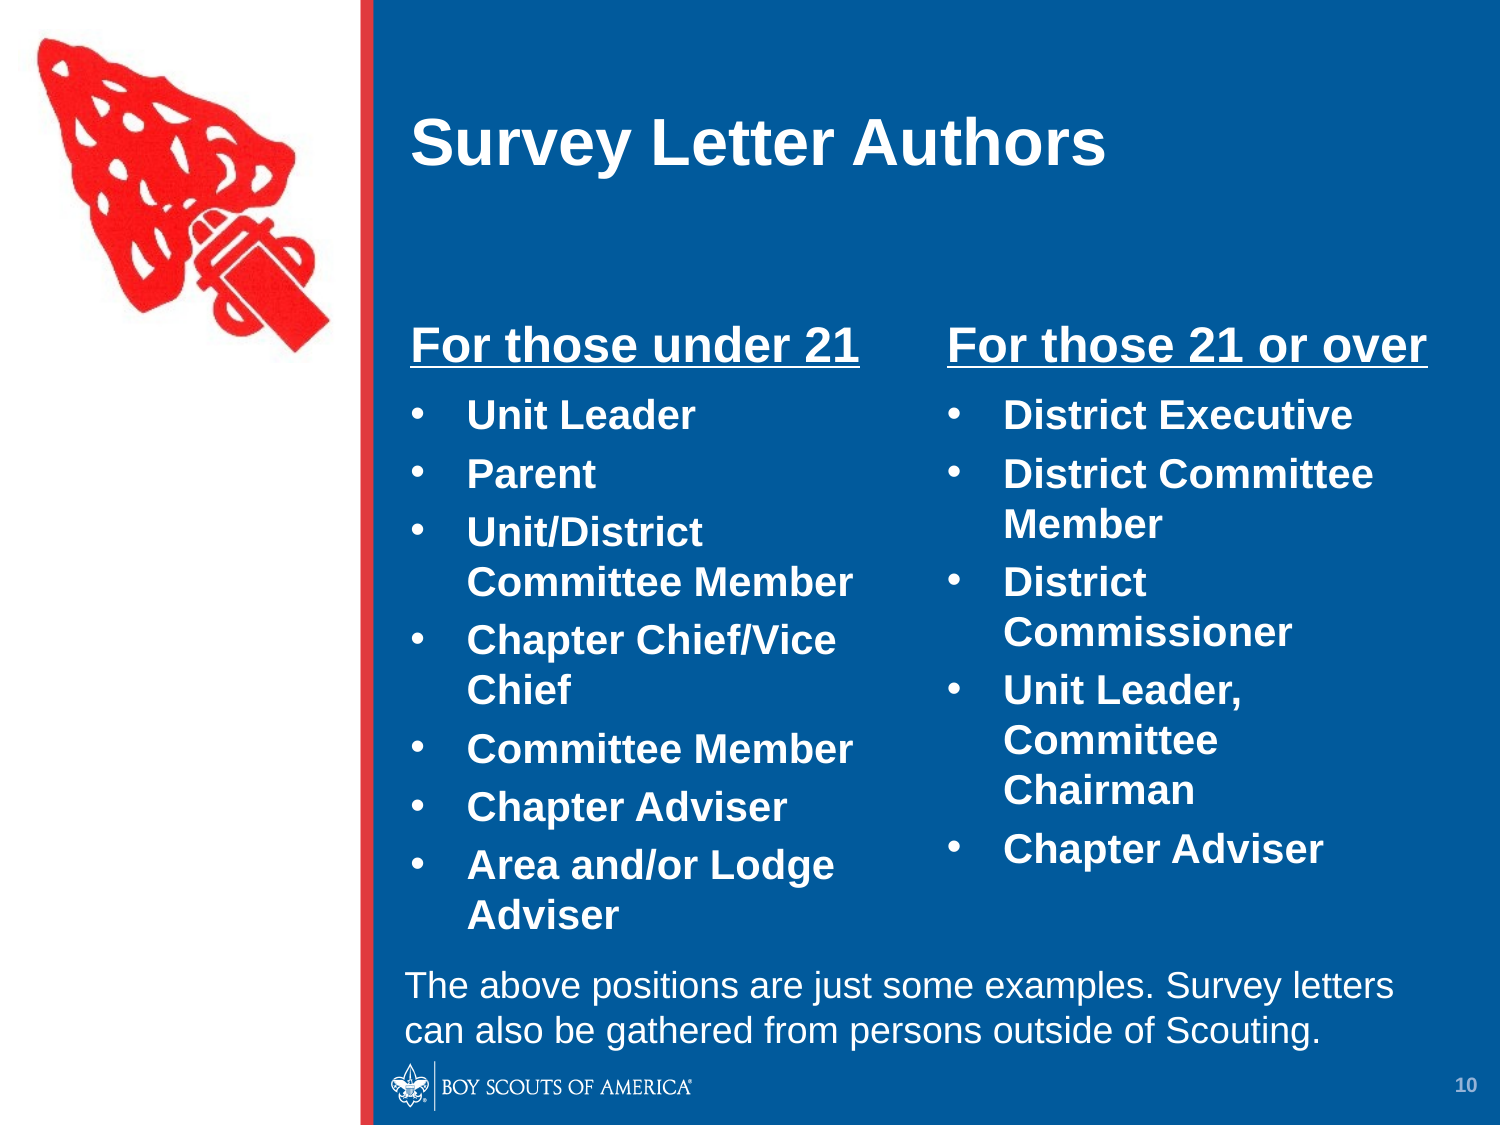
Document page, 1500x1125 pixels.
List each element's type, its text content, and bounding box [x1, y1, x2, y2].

list For those under 21 [395, 275, 883, 380]
text_box The above positions are just some examples. Survey letters can also be gathered from persons outside of Scouting. [389, 953, 1474, 1059]
picture [0, 0, 1500, 1125]
list For those 21 or over [931, 275, 1474, 381]
list District Executive District Committee Member District Commissioner Unit Leader, Committee Chairman Chapter Adviser [931, 380, 1425, 953]
slide_number 10 [1425, 1054, 1493, 1115]
title Survey Letter Authors [395, 45, 1413, 233]
list Unit Leader Parent Unit/District Committee Member Chapter Chief/Vice Chief Committee Member Chapter Adviser Area and/or Lodge Adviser [395, 380, 883, 953]
